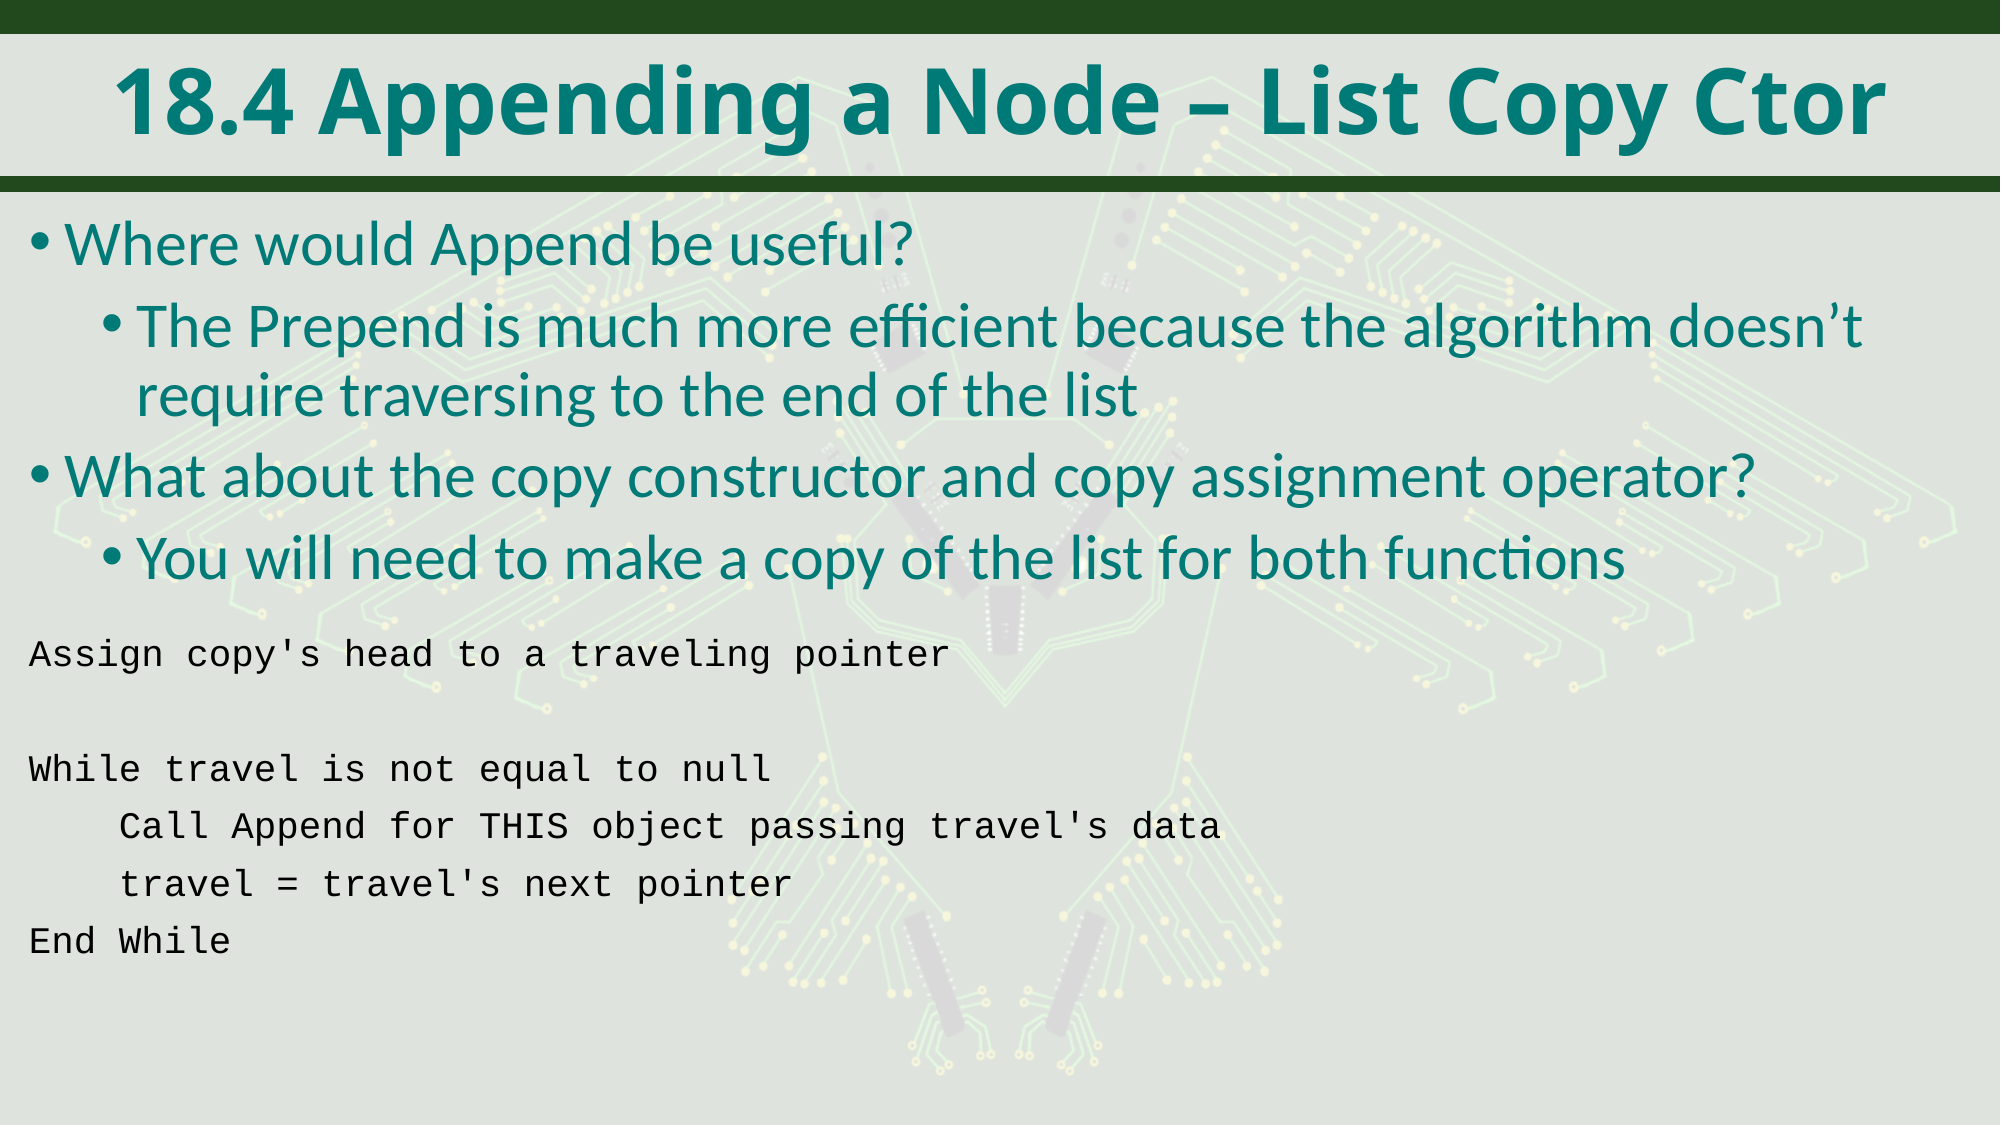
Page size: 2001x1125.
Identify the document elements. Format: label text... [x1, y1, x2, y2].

list Where would Append be useful? The Prepend is much more efficient because the algorithm doesn’t require traversing to the end of the list What about the copy constructor and copy assignment operator? You will need to make a copy of the list for both functions [13, 202, 1989, 604]
title 18.4 Appending a Node – List Copy Ctor [13, 36, 1989, 173]
list Assign copy's head to a traveling pointer While travel is not equal to null Call Append for THIS object passing travel's data travel = travel's next pointer End While [13, 621, 1989, 1014]
